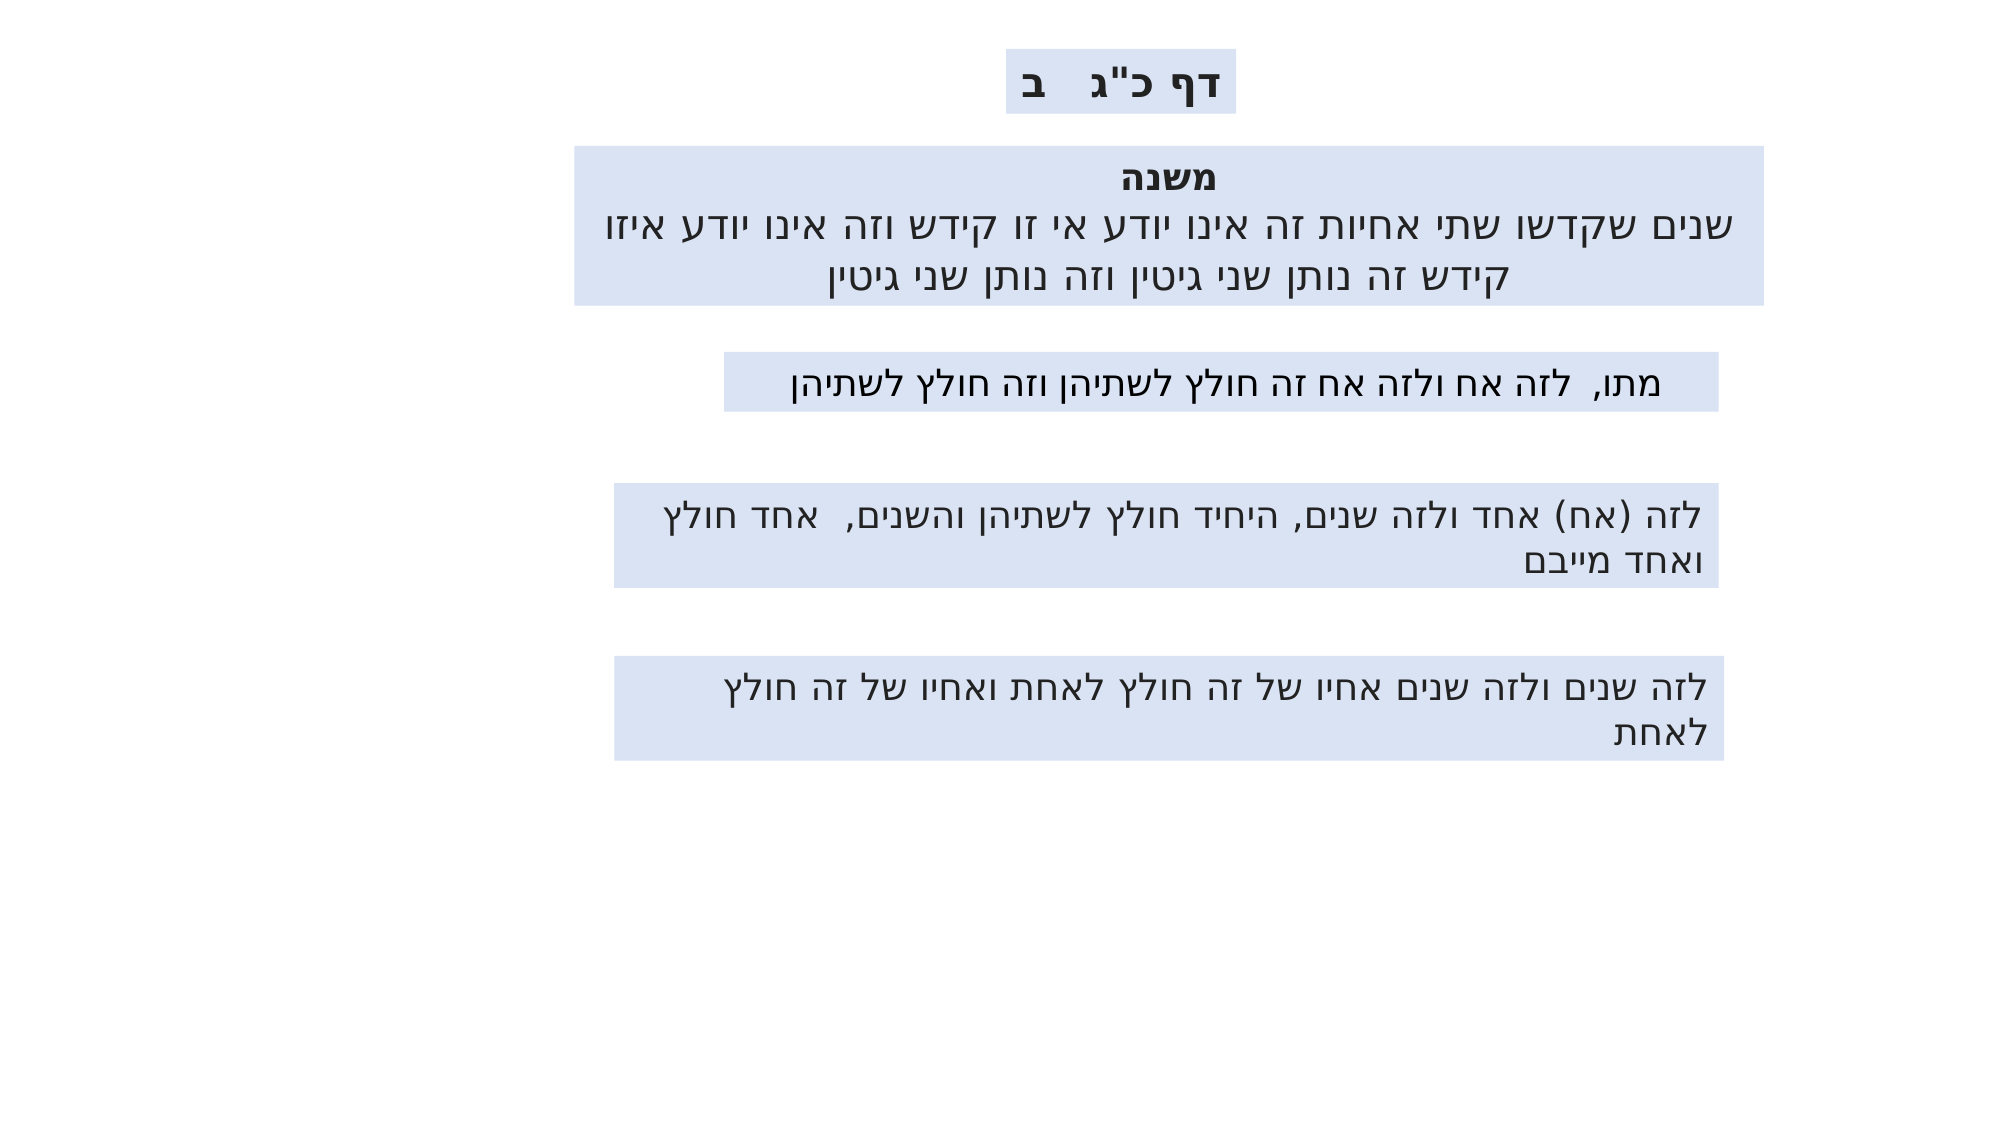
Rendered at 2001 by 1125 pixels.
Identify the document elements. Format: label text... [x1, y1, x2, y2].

text_box לזה (אח) אחד ולזה שנים, היחיד חולץ לשתיהן והשנים, אחד חולץ ואחד מייבם [614, 483, 1719, 588]
text_box משנה שנים שקדשו שתי אחיות זה אינו יודע אי זו קידש וזה אינו יודע איזו קידש זה נותן שני גיטין וזה נותן שני גיטין [574, 145, 1764, 306]
text_box מתו, לזה אח ולזה אח זה חולץ לשתיהן וזה חולץ לשתיהן [724, 351, 1719, 412]
text_box לזה שנים ולזה שנים אחיו של זה חולץ לאחת ואחיו של זה חולץ לאחת [614, 655, 1725, 761]
text_box דף כ"ג ב [1006, 48, 1237, 114]
